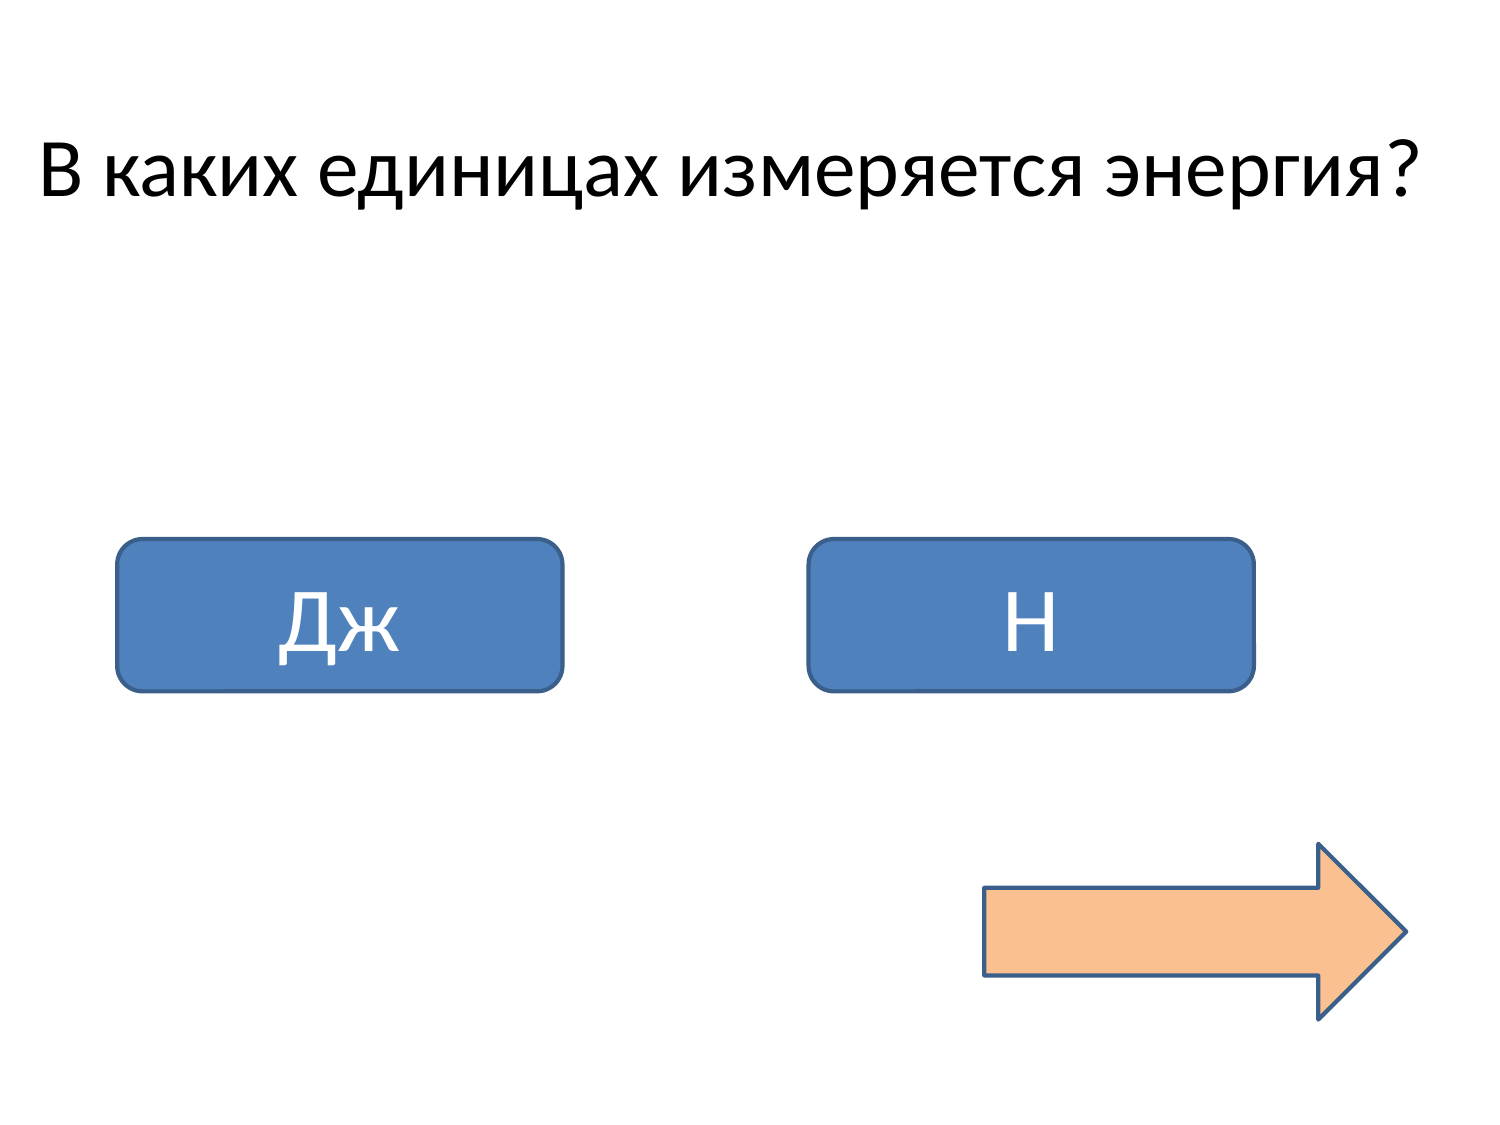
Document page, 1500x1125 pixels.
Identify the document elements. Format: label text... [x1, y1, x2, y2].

text_box В каких единицах измеряется энергия? [23, 105, 1454, 221]
text_box Н [806, 536, 1257, 694]
text_box [982, 841, 1409, 1022]
text_box Дж [115, 536, 565, 694]
